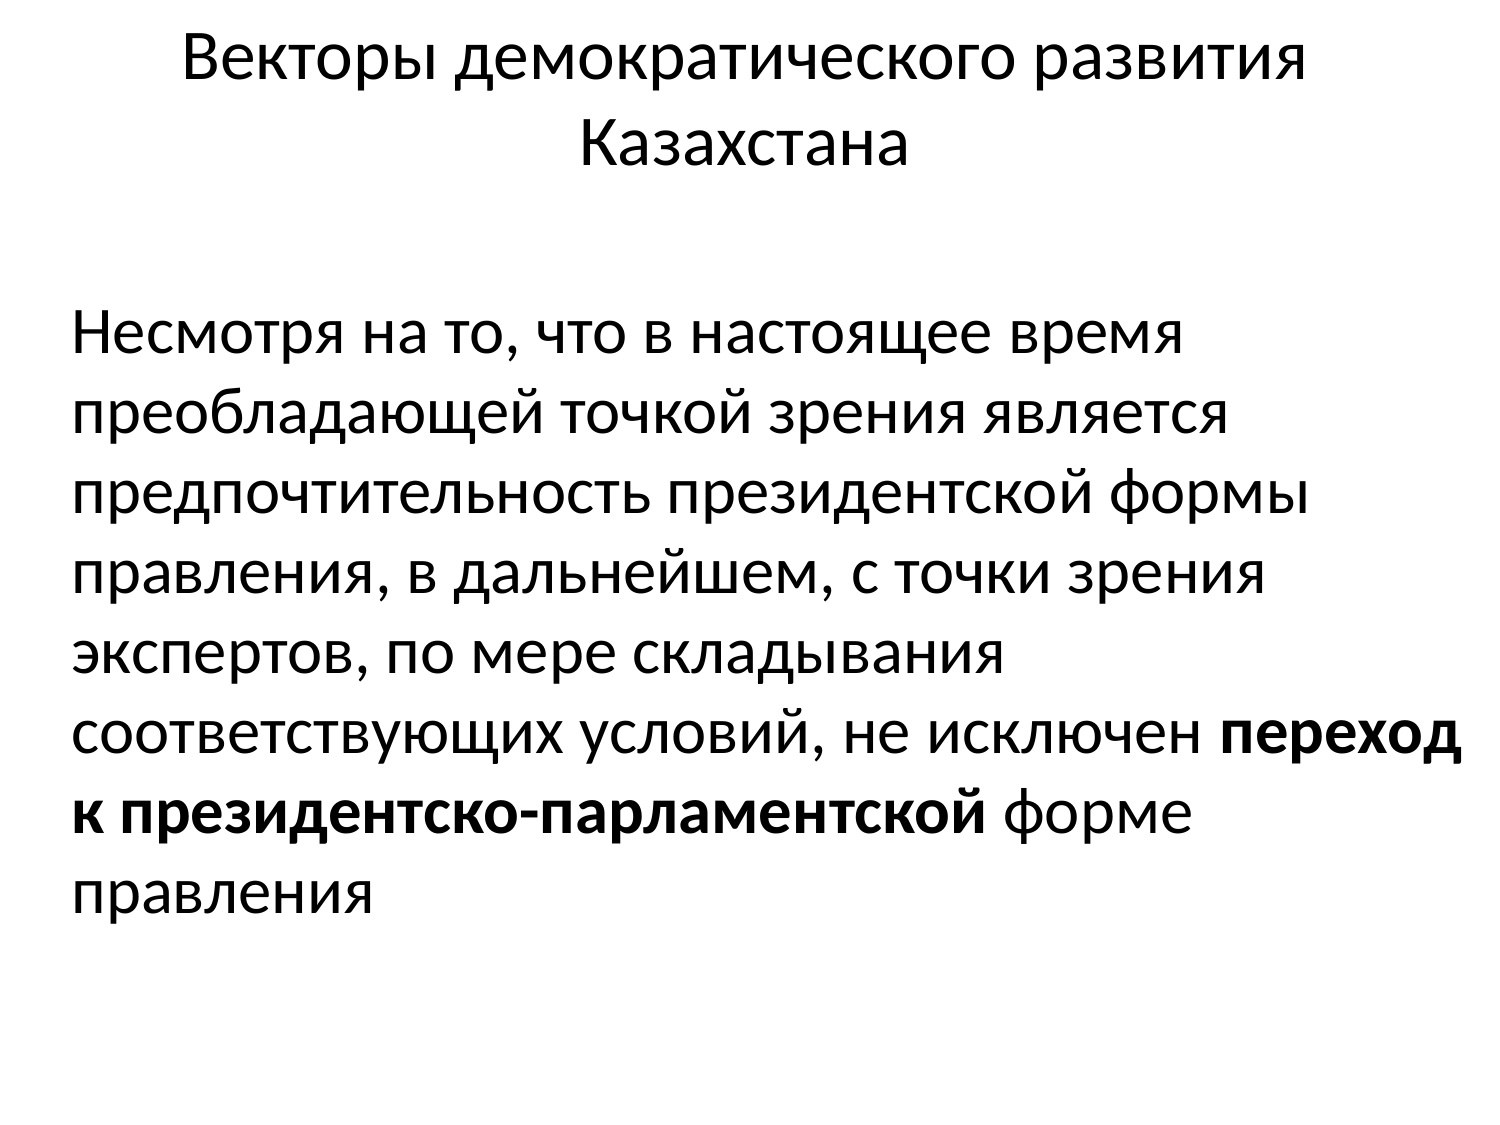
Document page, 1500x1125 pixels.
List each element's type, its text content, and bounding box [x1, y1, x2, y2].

list Несмотря на то, что в настоящее время преобладающей точкой зрения является предпочтительность президентской формы правления, в дальнейшем, с точки зрения экспертов, по мере складывания соответствующих условий, не исключен переход к президентско-парламентской форме правления [0, 199, 1500, 1125]
title Векторы демократического развития Казахстана [70, 0, 1421, 188]
